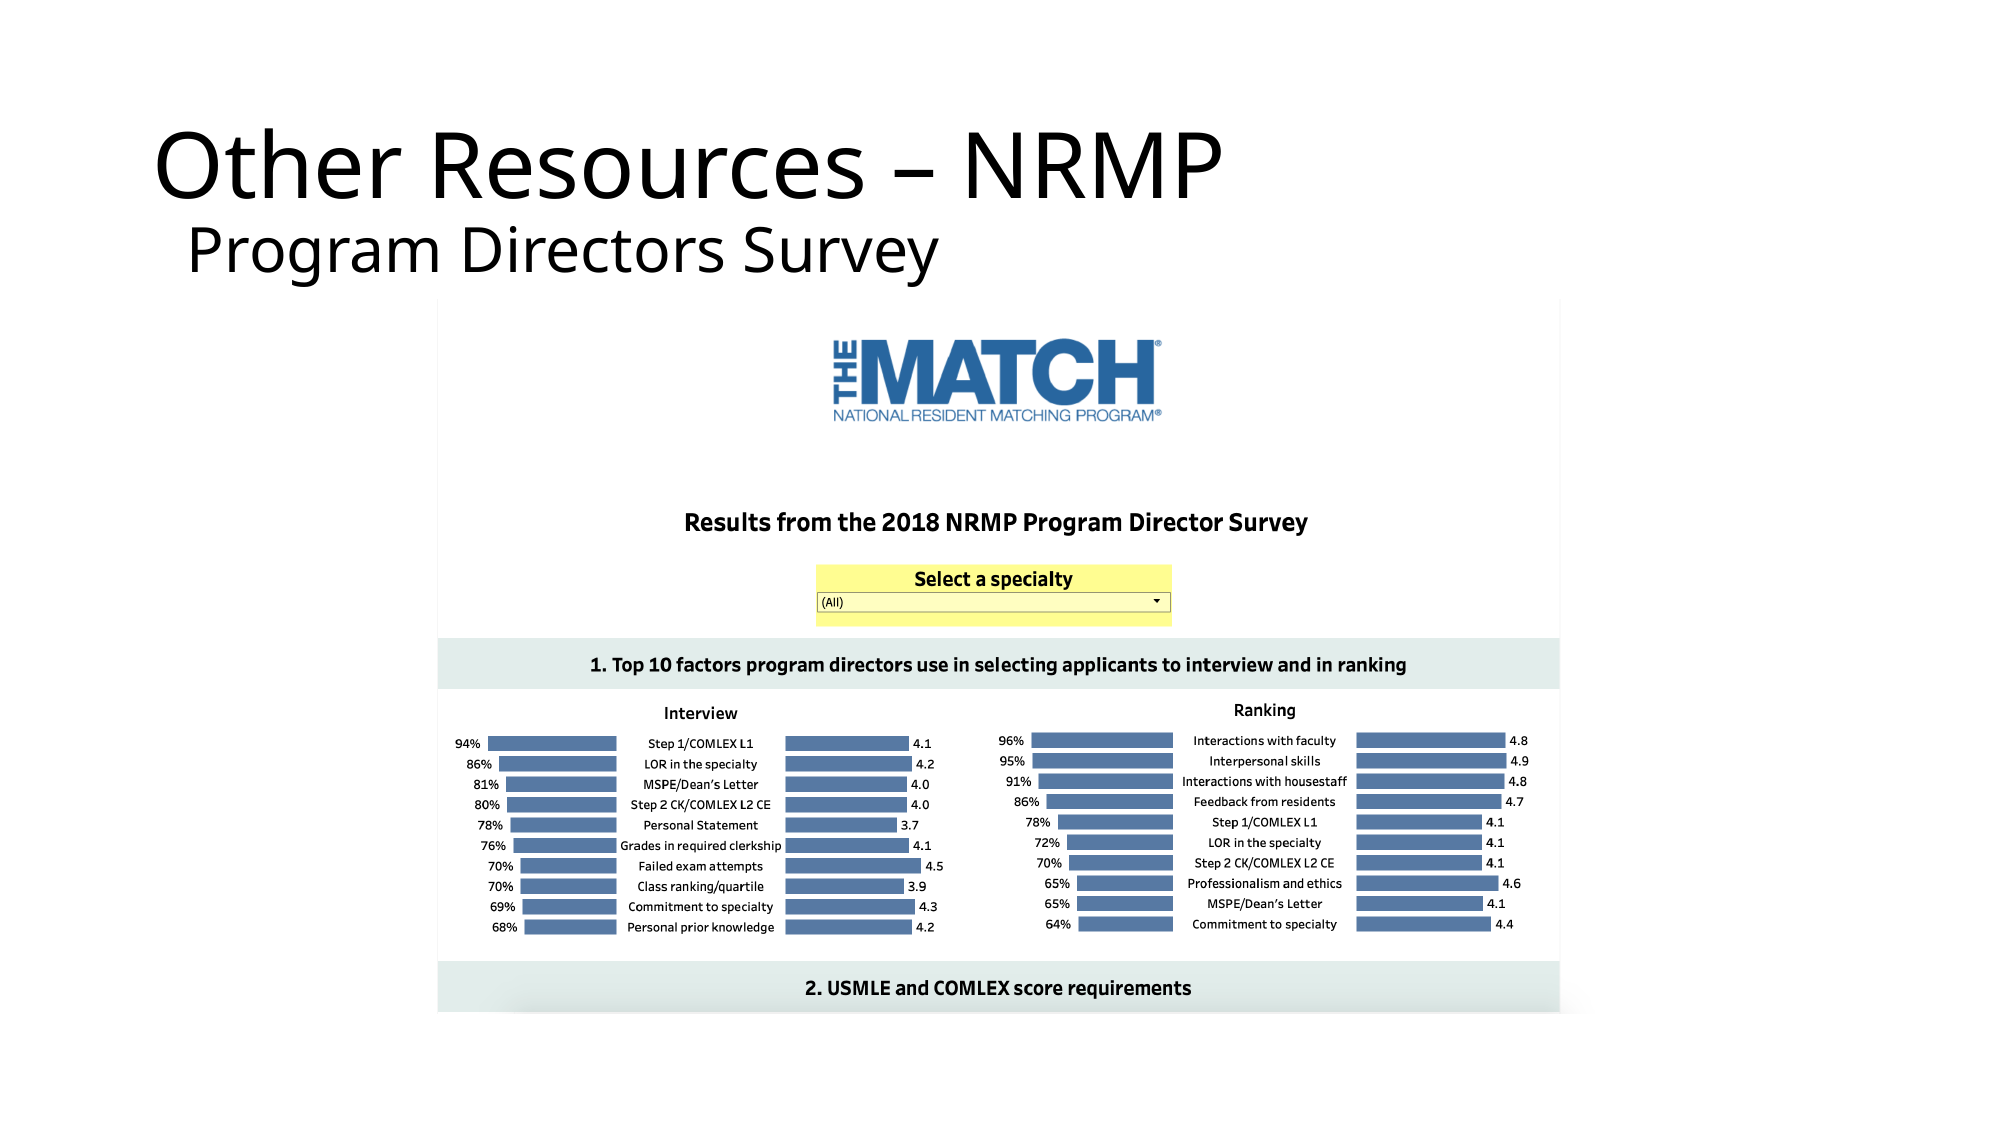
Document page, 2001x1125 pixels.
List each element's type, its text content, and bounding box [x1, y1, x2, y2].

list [405, 299, 1595, 1014]
title Other Resources – NRMP [137, 59, 1863, 278]
text_box Program Directors Survey [171, 143, 1897, 361]
